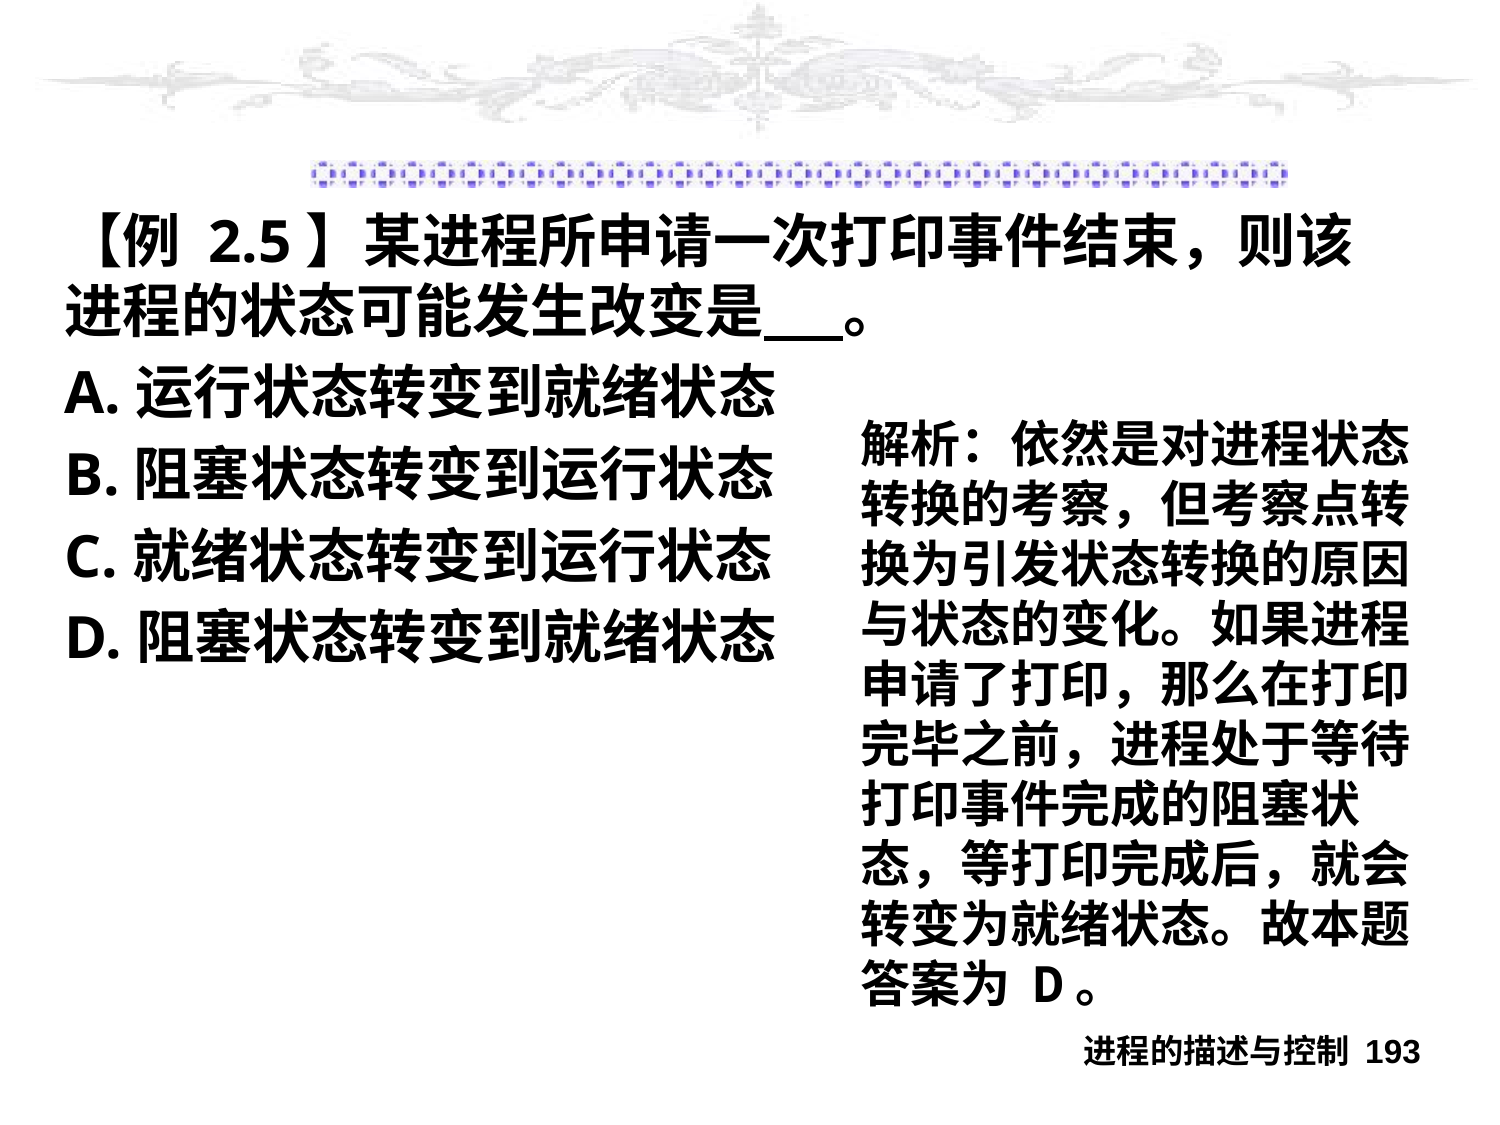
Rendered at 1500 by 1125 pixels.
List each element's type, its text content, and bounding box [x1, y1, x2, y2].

picture [0, 0, 1500, 188]
list 【例 2.5】某进程所申请一次打印事件结束，则该进程的状态可能发生改变是 。 A.运行状态转变到就绪状态 B.阻塞状态转变到运行状态 C.就绪状态转变到运行状态 D.阻塞状态转变到就绪状态 [49, 196, 1400, 1000]
text_box 解析：依然是对进程状态转换的考察，但考察点转换为引发状态转换的原因与状态的变化。如果进程申请了打印，那么在打印完毕之前，进程处于等待打印事件完成的阻塞状态，等打印完成后，就会转变为就绪状态。故本题答案为 D。 [845, 404, 1468, 1020]
